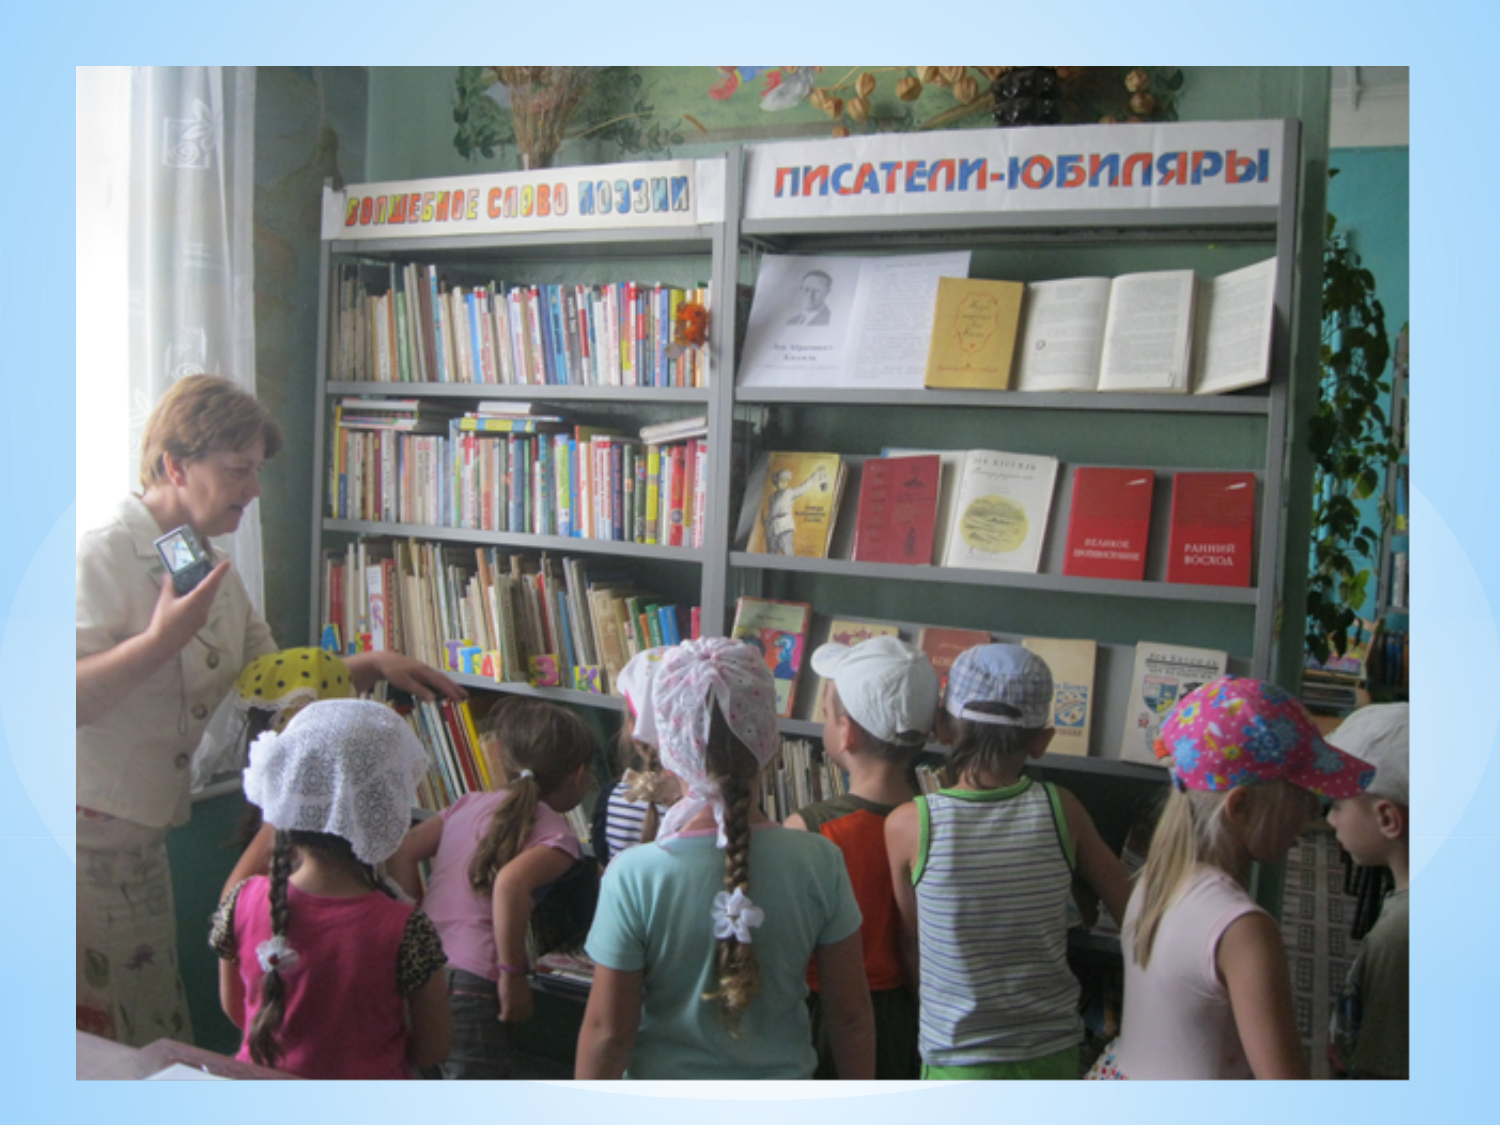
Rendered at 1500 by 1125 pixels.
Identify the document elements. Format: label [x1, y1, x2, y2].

picture [76, 66, 1412, 1083]
